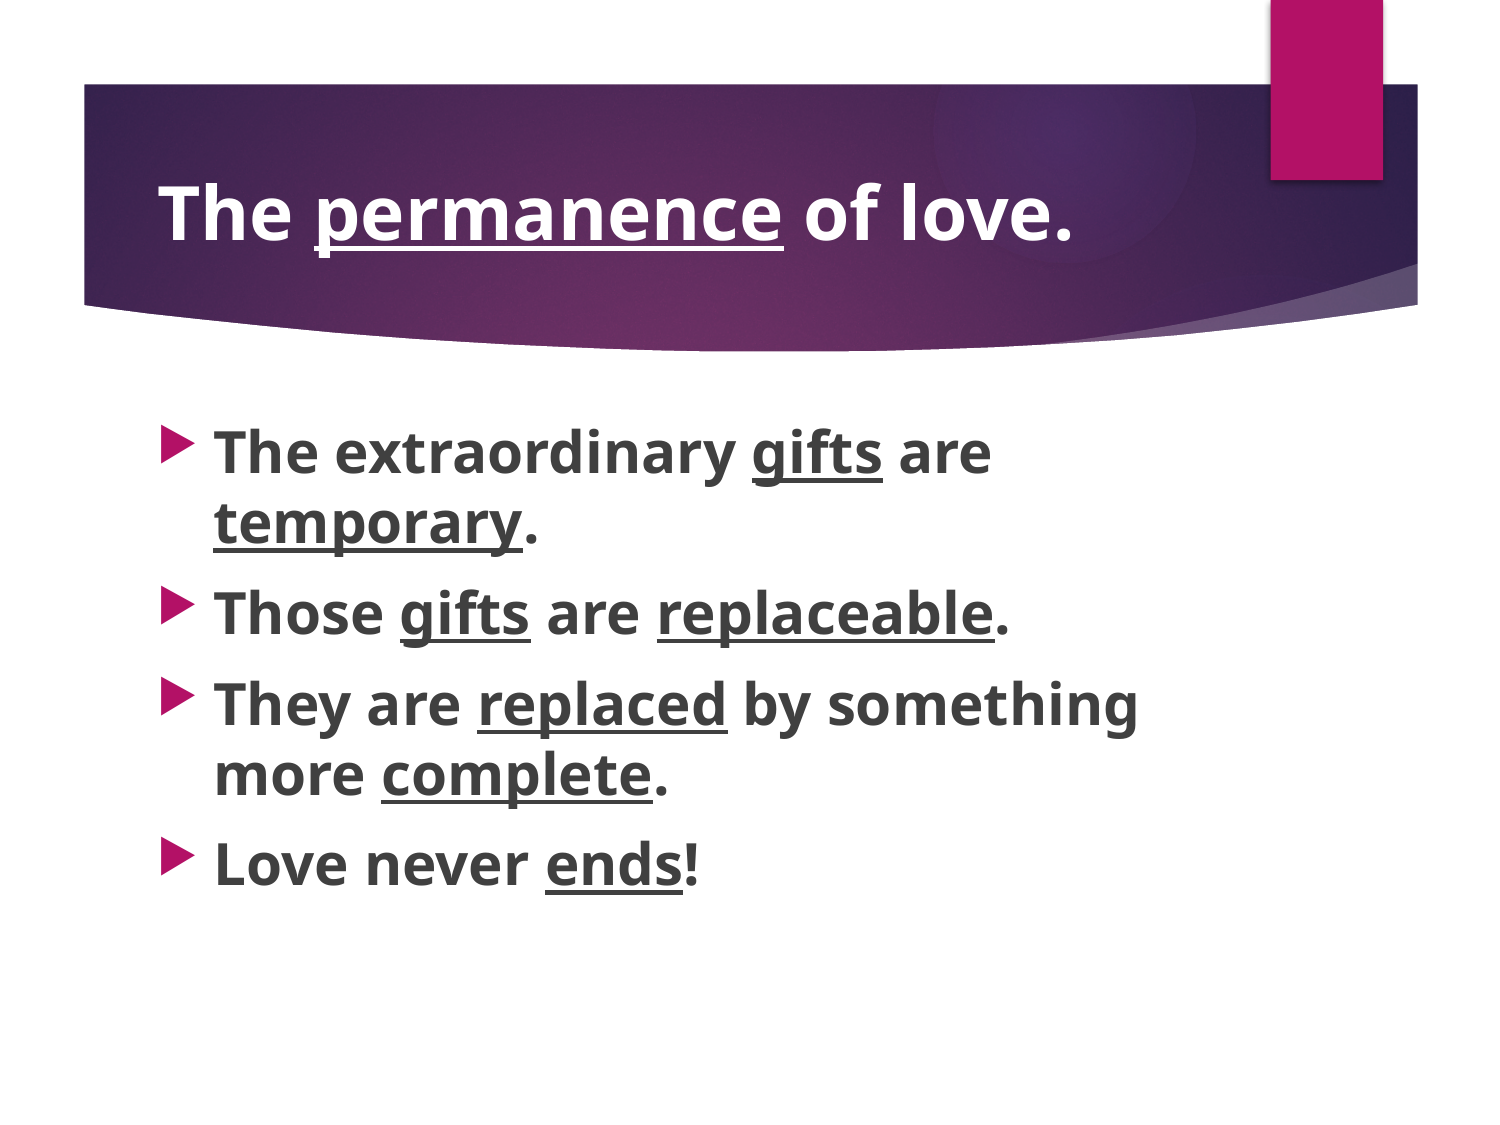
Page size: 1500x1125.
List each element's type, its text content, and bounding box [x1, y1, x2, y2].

title The permanence of love. [142, 152, 1372, 269]
list The extraordinary gifts are temporary. Those gifts are replaceable. They are replaced by something more complete. Love never ends! [141, 408, 1183, 988]
